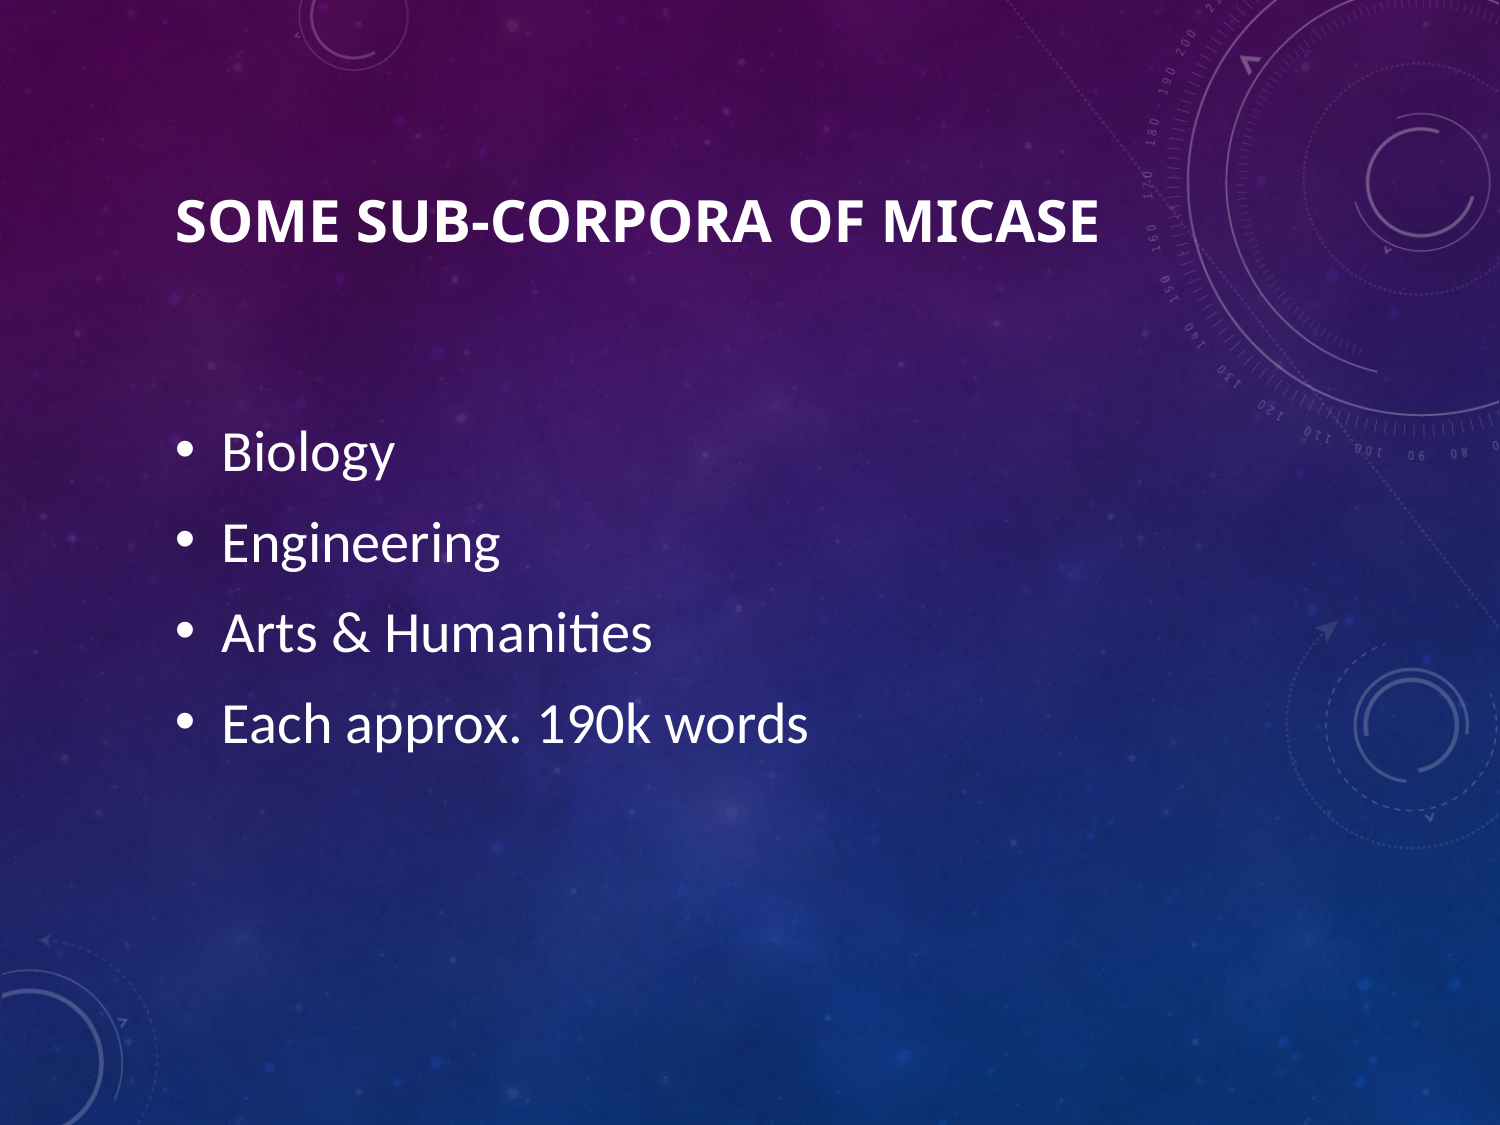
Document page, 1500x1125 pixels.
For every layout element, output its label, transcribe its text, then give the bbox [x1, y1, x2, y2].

list Biology Engineering Arts & Humanities Each approx. 190k words [159, 284, 1350, 884]
title Some sub-corpora of MICASE [159, 99, 1350, 284]
picture [0, 0, 1500, 1125]
